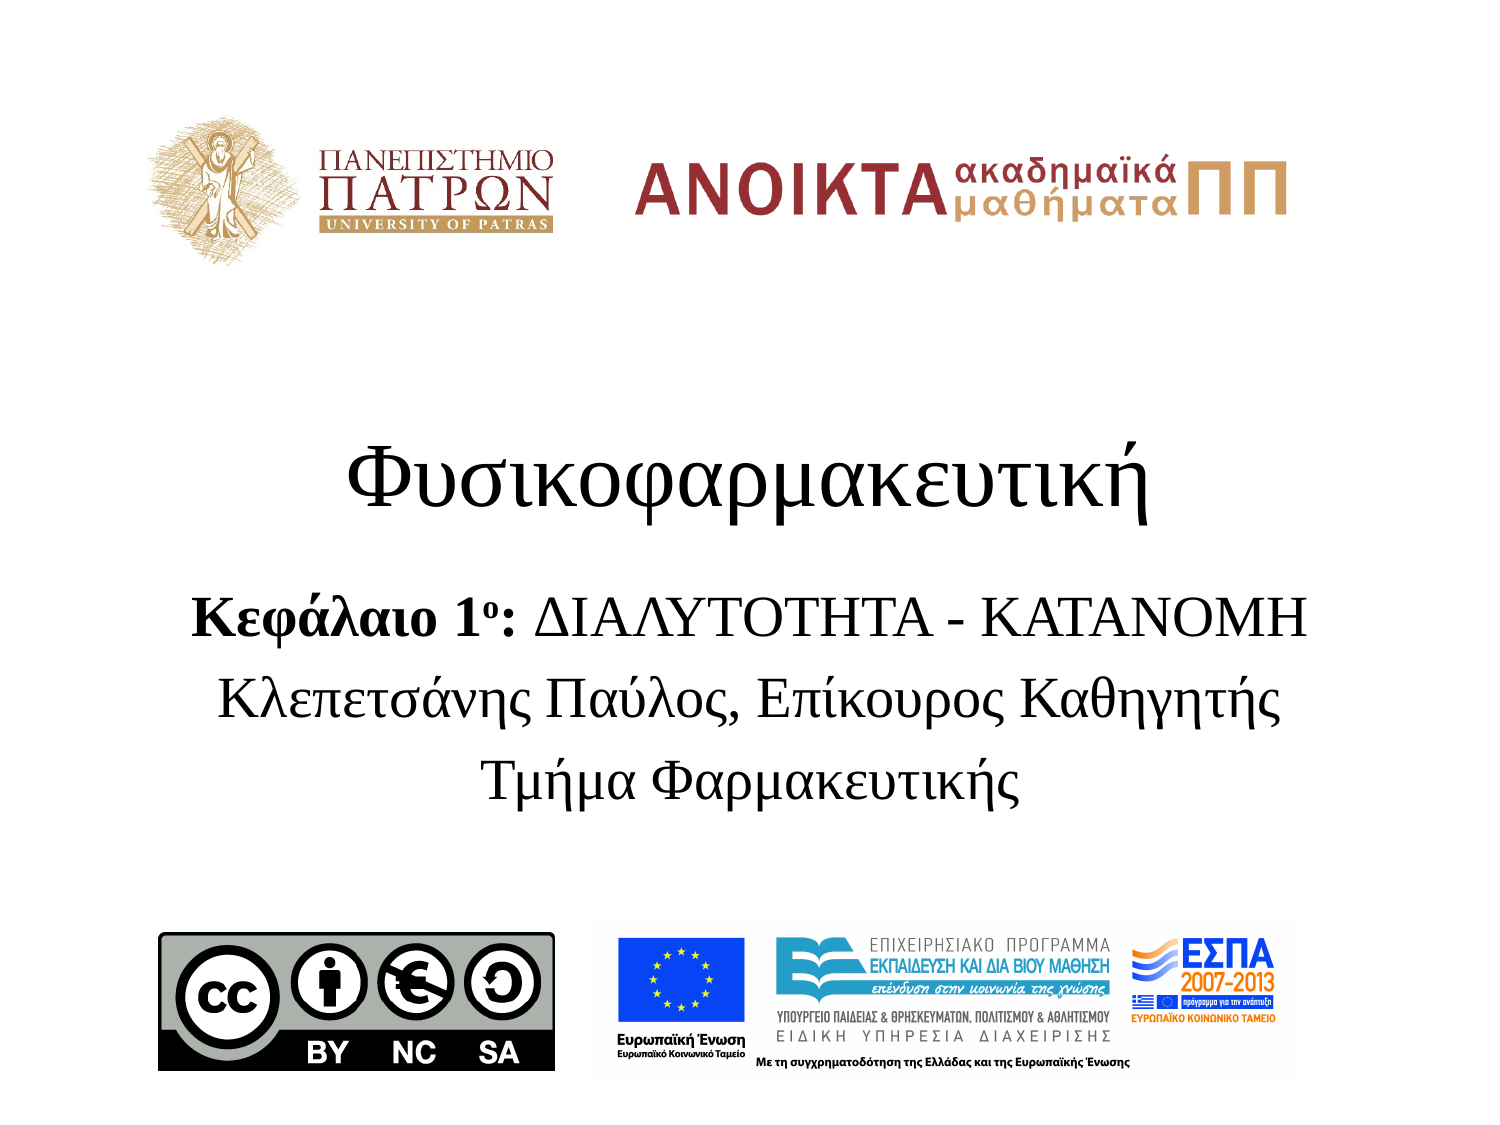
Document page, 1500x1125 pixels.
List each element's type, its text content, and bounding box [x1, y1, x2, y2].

picture [596, 116, 1325, 268]
picture [147, 115, 553, 266]
picture [157, 931, 555, 1071]
picture [588, 916, 1297, 1086]
subtitle Κεφάλαιο 1ο: ΔΙΑΛΥΤΟΤΗΤΑ - ΚΑΤΑΝΟΜΗ Κλεπετσάνης Παύλος, Επίκουρος Καθηγητής Τμήμα Φαρμακευτικής [111, 570, 1389, 858]
title Φυσικοφαρμακευτική [112, 349, 1388, 570]
